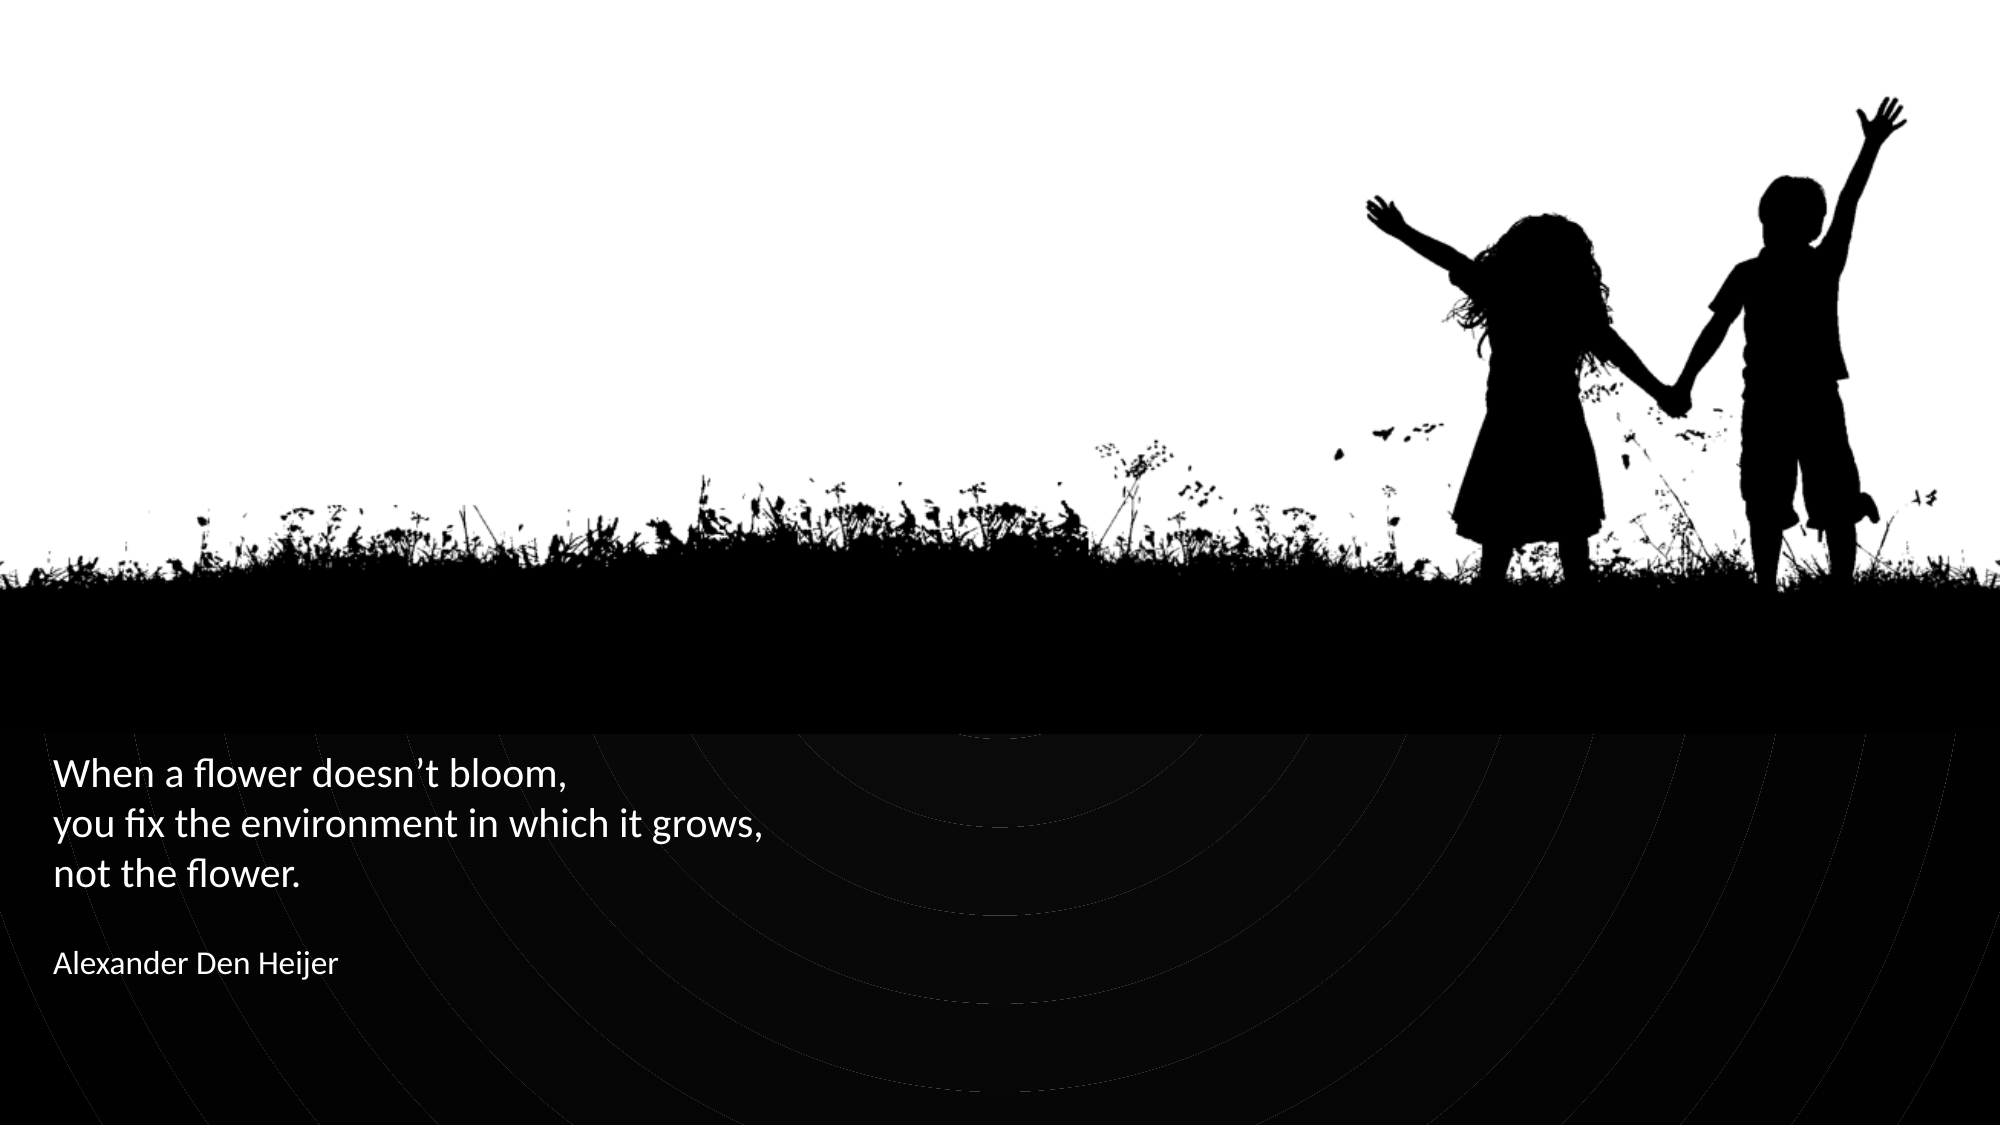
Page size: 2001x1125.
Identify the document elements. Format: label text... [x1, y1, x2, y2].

text_box When a flower doesn’t bloom, you fix the environment in which it grows, not the flower. Alexander Den Heijer [38, 738, 923, 1034]
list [0, 0, 2000, 734]
